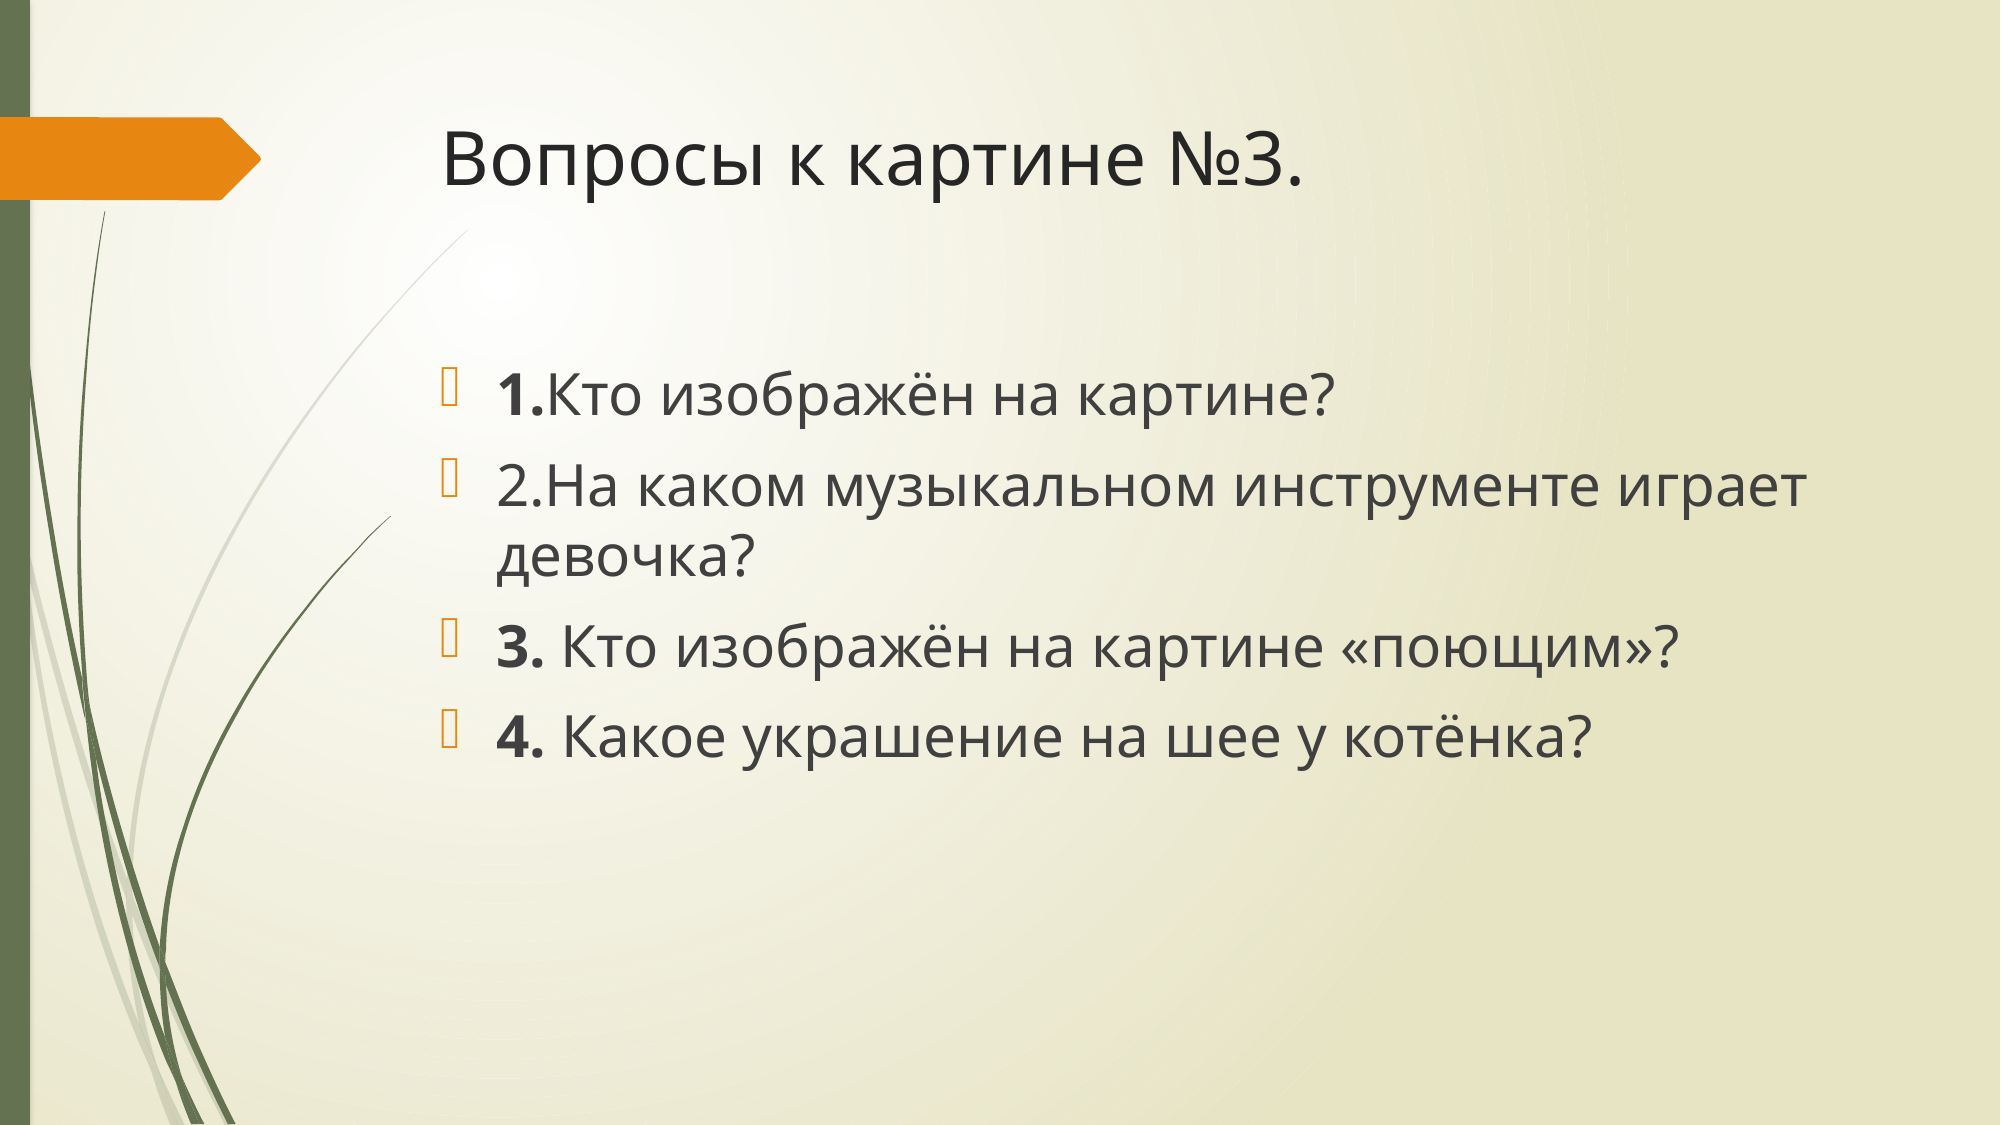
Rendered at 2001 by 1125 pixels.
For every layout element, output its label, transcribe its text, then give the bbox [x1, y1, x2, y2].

list 1.Кто изображён на картине? 2.На каком музыкальном инструменте играет девочка? 3. Кто изображён на картине «поющим»? 4. Какое украшение на шее у котёнка? [424, 350, 1888, 970]
title Вопросы к картине №3. [425, 102, 1888, 313]
